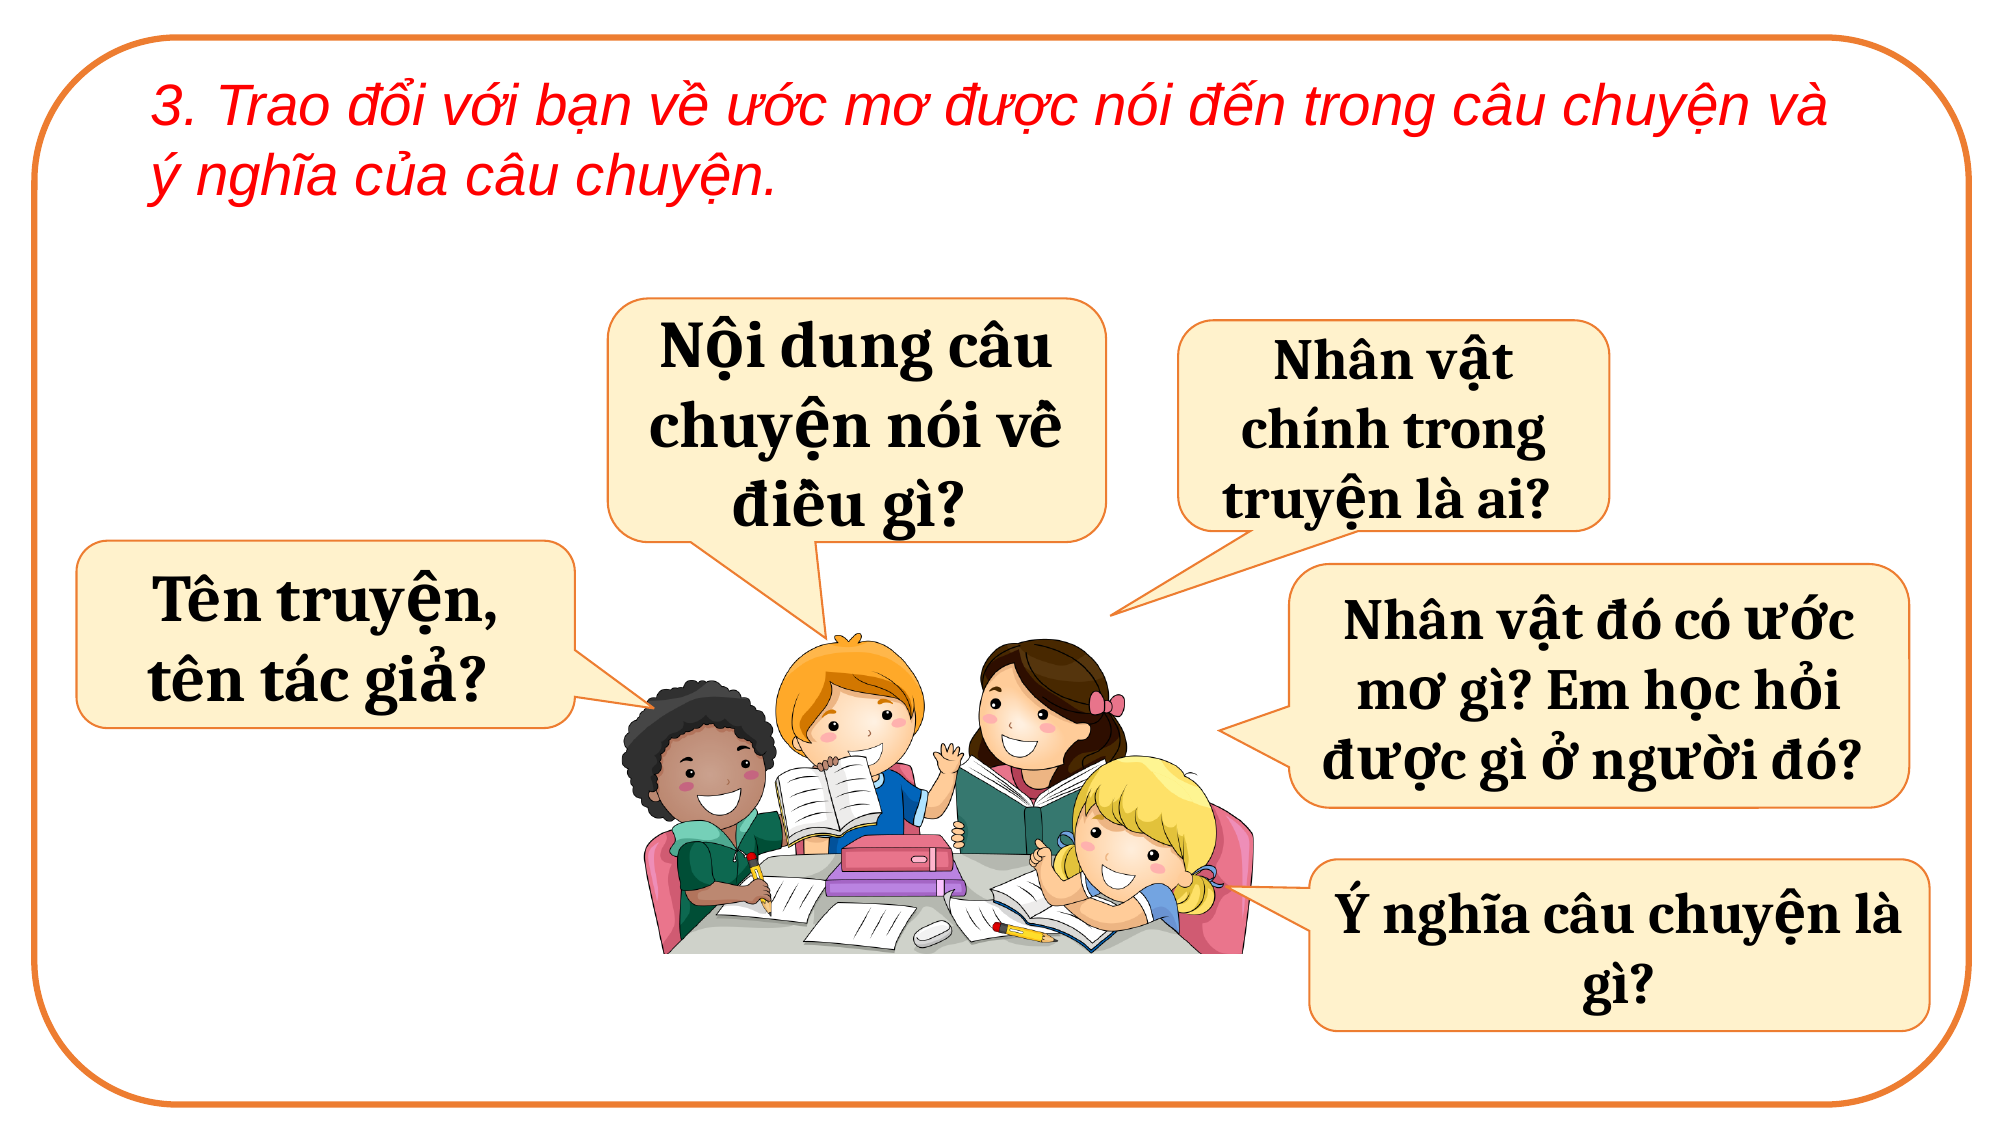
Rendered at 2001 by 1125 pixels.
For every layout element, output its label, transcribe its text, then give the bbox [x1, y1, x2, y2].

text_box Ý nghĩa câu chuyện là gì? [1254, 858, 1931, 1033]
text_box Nội dung câu chuyện nói về điều gì? [606, 297, 1108, 621]
text_box 3. Trao đổi với bạn về ước mơ được nói đến trong câu chuyện và ý nghĩa của câu chuyện. [135, 59, 1872, 215]
picture [621, 621, 1254, 954]
text_box Nhân vật chính trong truyện là ai? [1109, 319, 1611, 617]
text_box [33, 36, 1970, 1106]
text_box Tên truyện, tên tác giả? [75, 539, 621, 730]
text_box Nhân vật đó có ước mơ gì? Em học hỏi được gì ở người đó? [1254, 562, 1911, 809]
